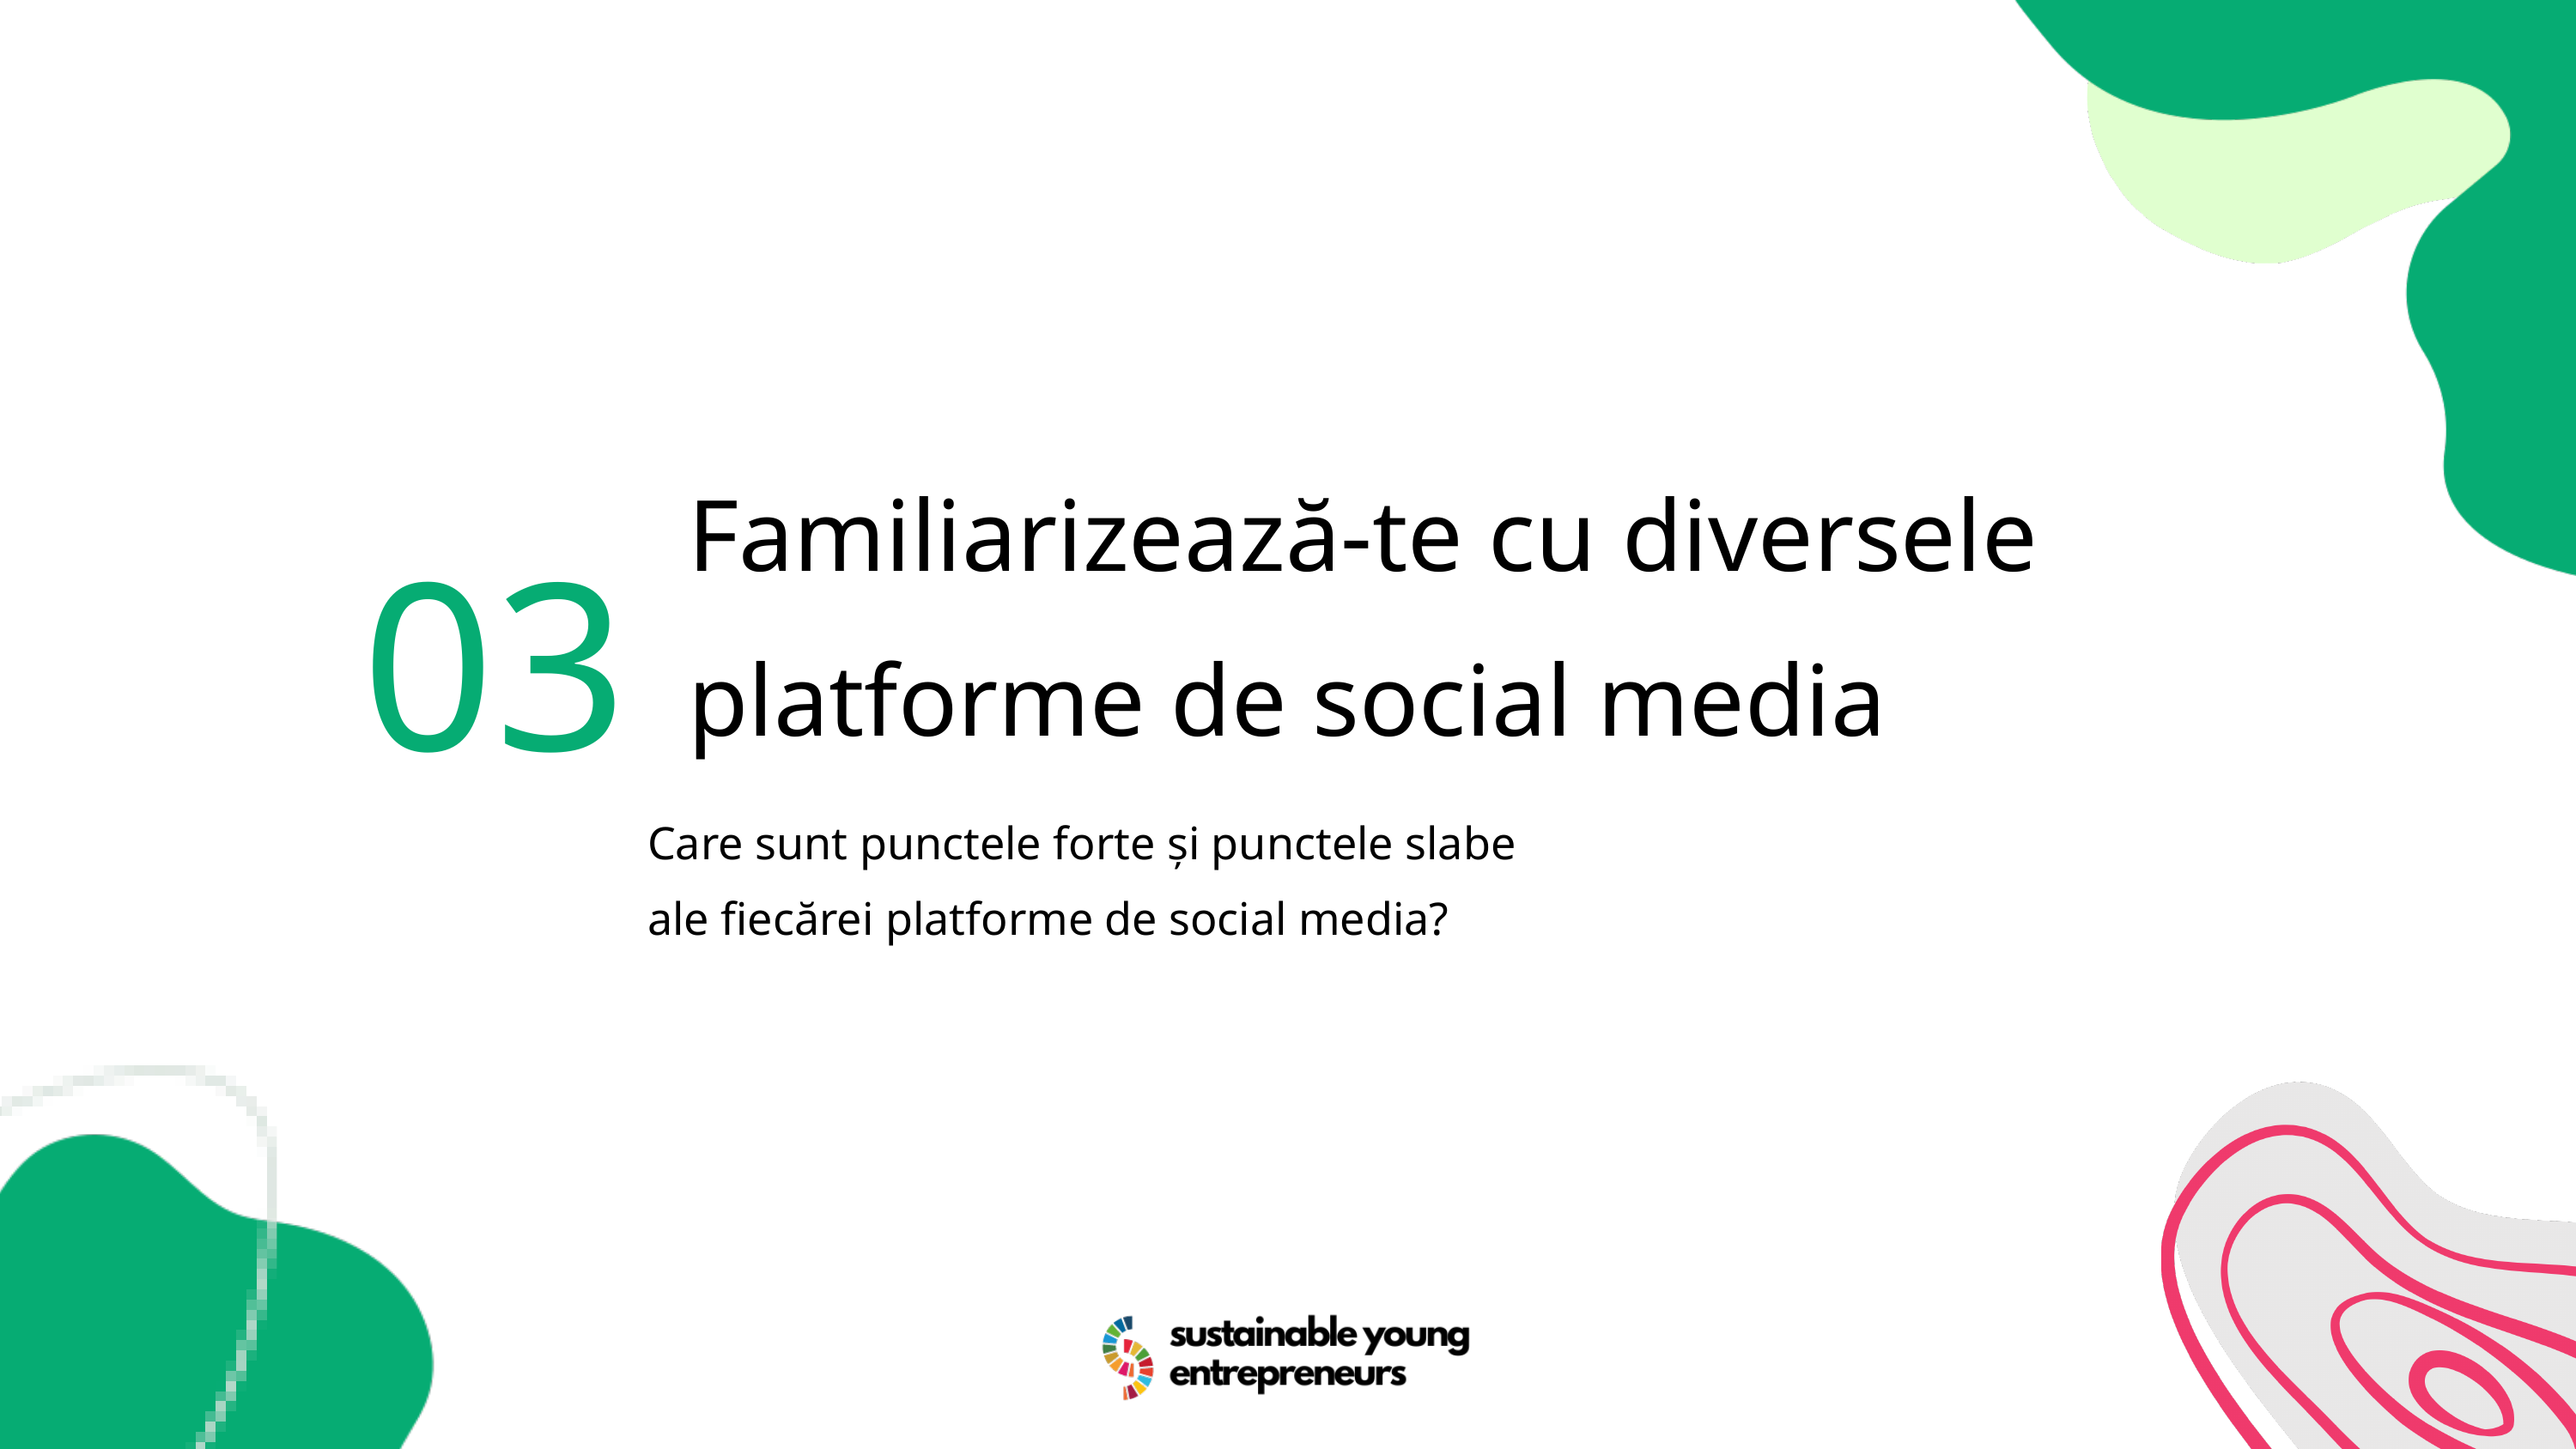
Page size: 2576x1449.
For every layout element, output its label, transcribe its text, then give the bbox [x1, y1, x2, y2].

text_box Care sunt punctele forte și punctele slabe ale fiecărei platforme de social media? [647, 793, 1589, 944]
text_box [1086, 1303, 1490, 1416]
text_box 03 [341, 406, 648, 797]
text_box [2160, 1082, 2576, 1449]
text_box [0, 1035, 277, 1449]
text_box [2014, 0, 2576, 579]
text_box Familiarizează-te cu diversele platforme de social media [688, 425, 2087, 756]
text_box [277, 1128, 443, 1449]
